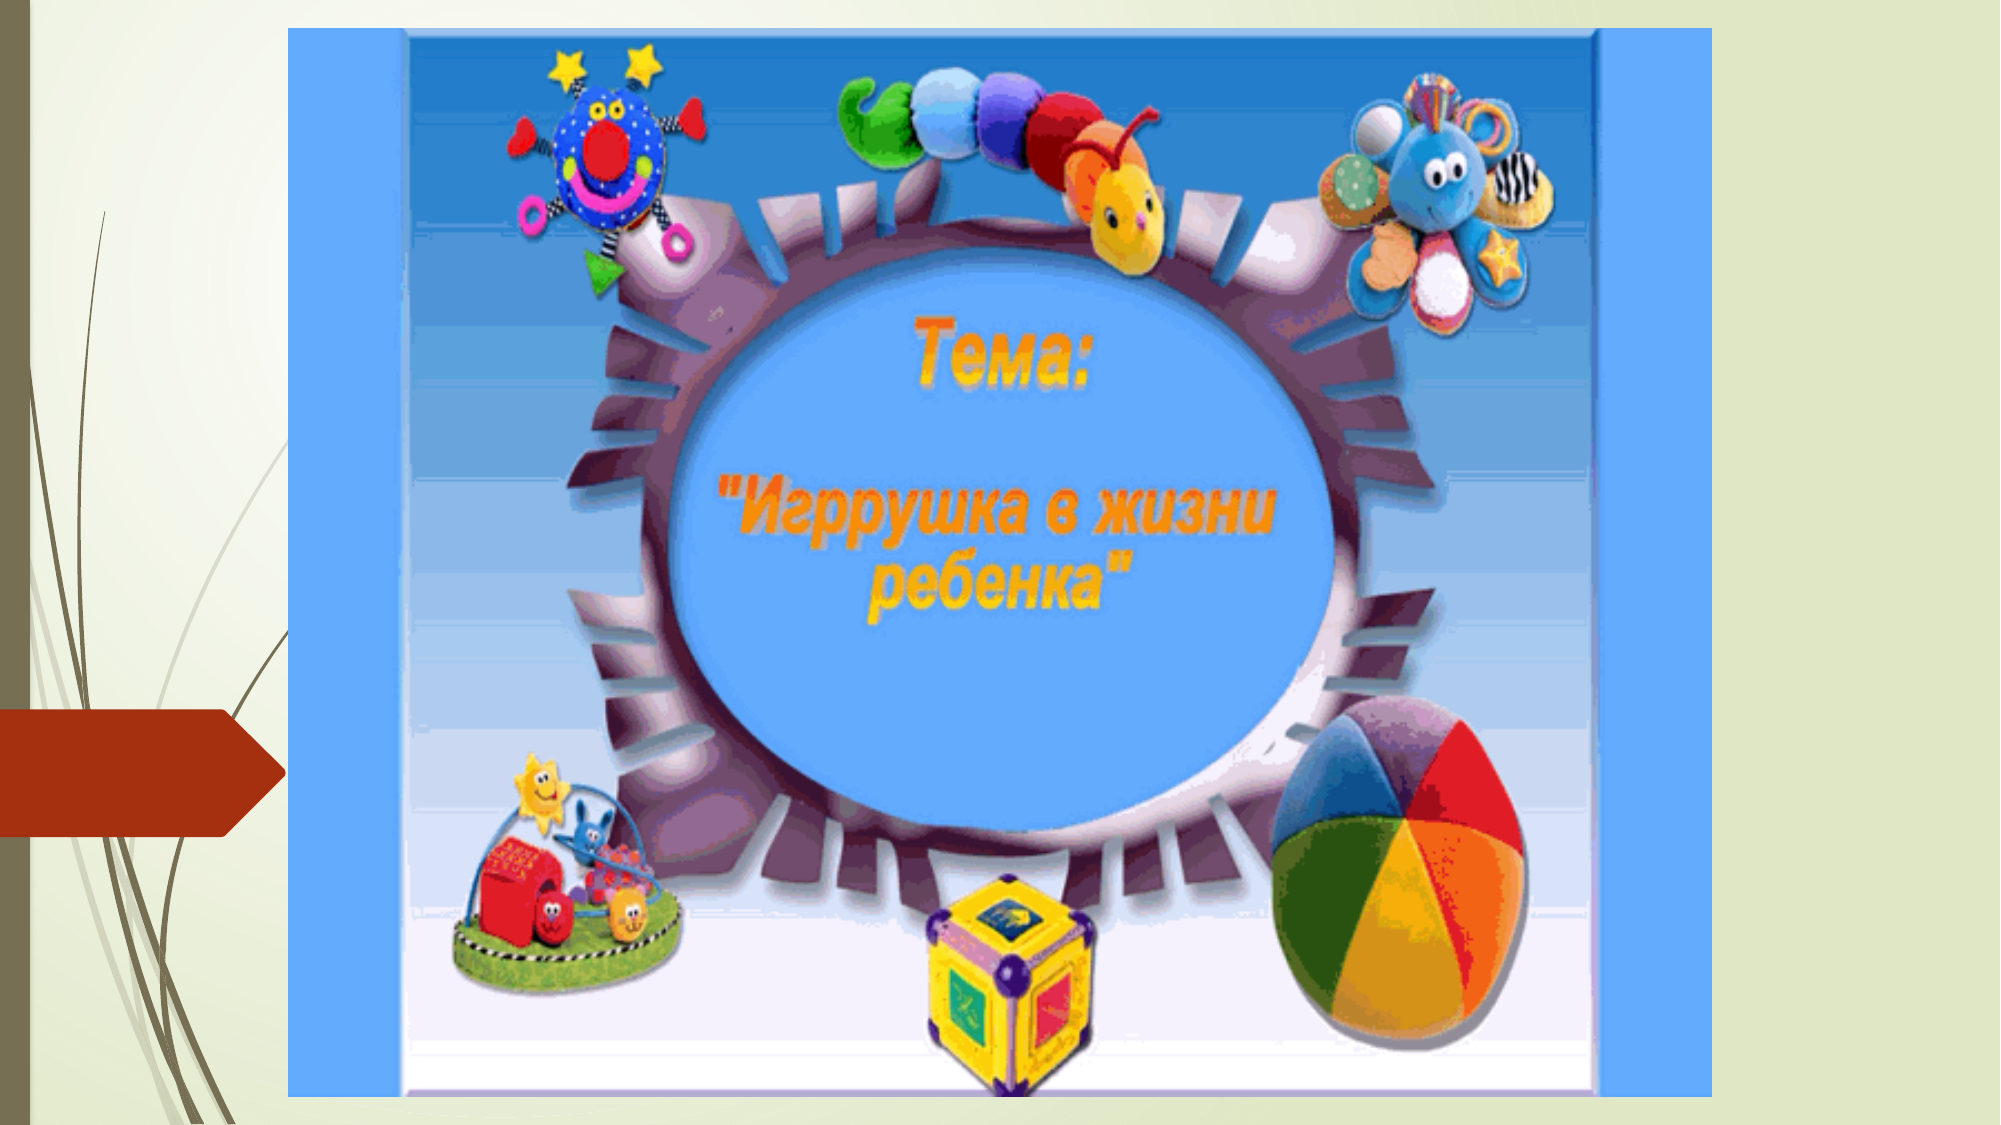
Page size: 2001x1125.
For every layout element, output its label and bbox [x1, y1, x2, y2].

picture [288, 28, 1713, 1097]
